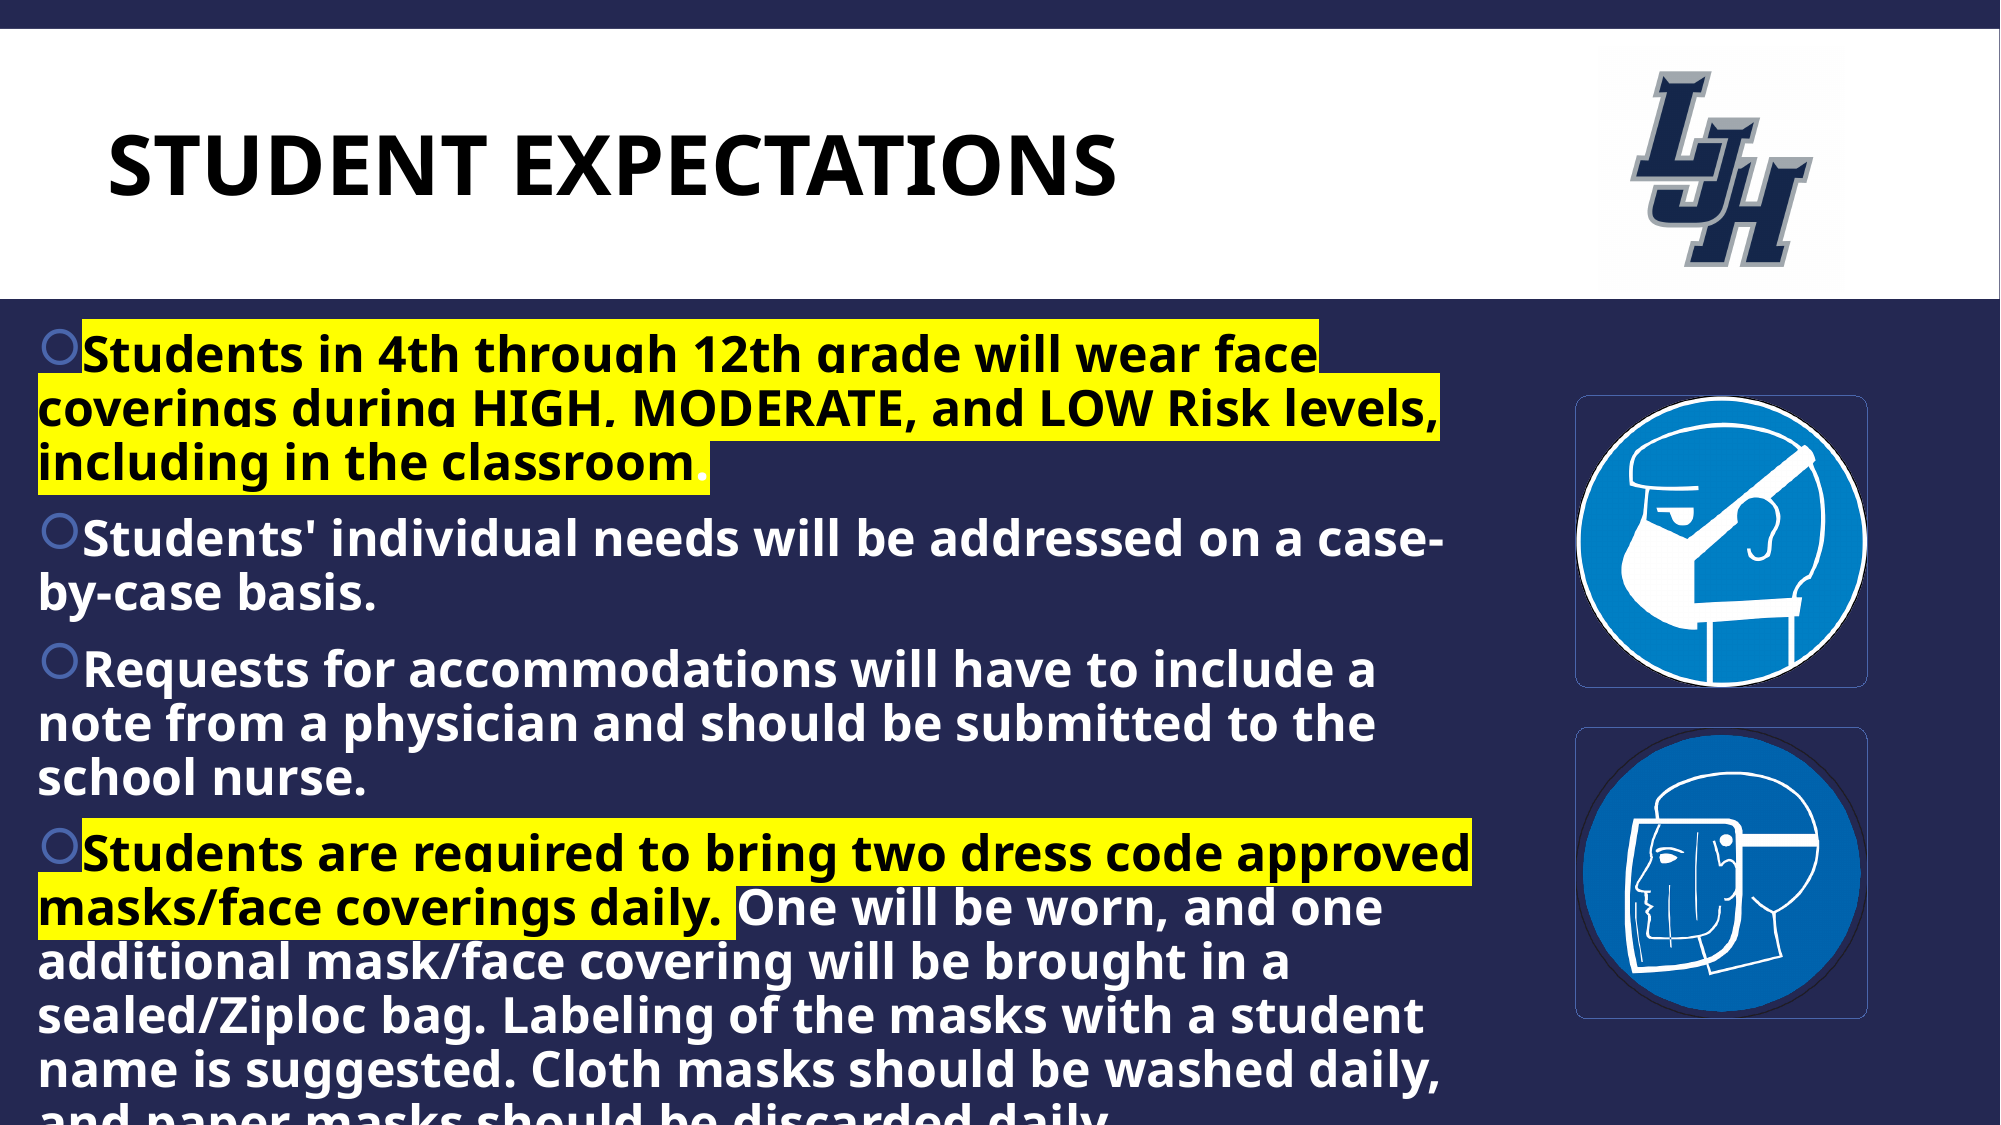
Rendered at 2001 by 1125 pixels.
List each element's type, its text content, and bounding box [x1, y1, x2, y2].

picture [1575, 727, 1868, 1020]
text_box Students in 4th through 12th grade will wear face coverings during HIGH, MODERATE, and LOW Risk levels, including in the classroom. Students' individual needs will be addressed on a case-by-case basis. Requests for accommodations will have to include a note from a physician and should be submitted to the school nurse. Students are required to bring two dress code approved masks/face coverings daily. One will be worn, and one additional mask/face covering will be brought in a sealed/Ziploc bag. Labeling of the masks with a student name is suggested. Cloth masks should be washed daily, and paper masks should be discarded daily. [22, 321, 1500, 1125]
picture [1598, 46, 1845, 293]
picture [1575, 395, 1868, 688]
title Student Expectations [77, 46, 1593, 295]
